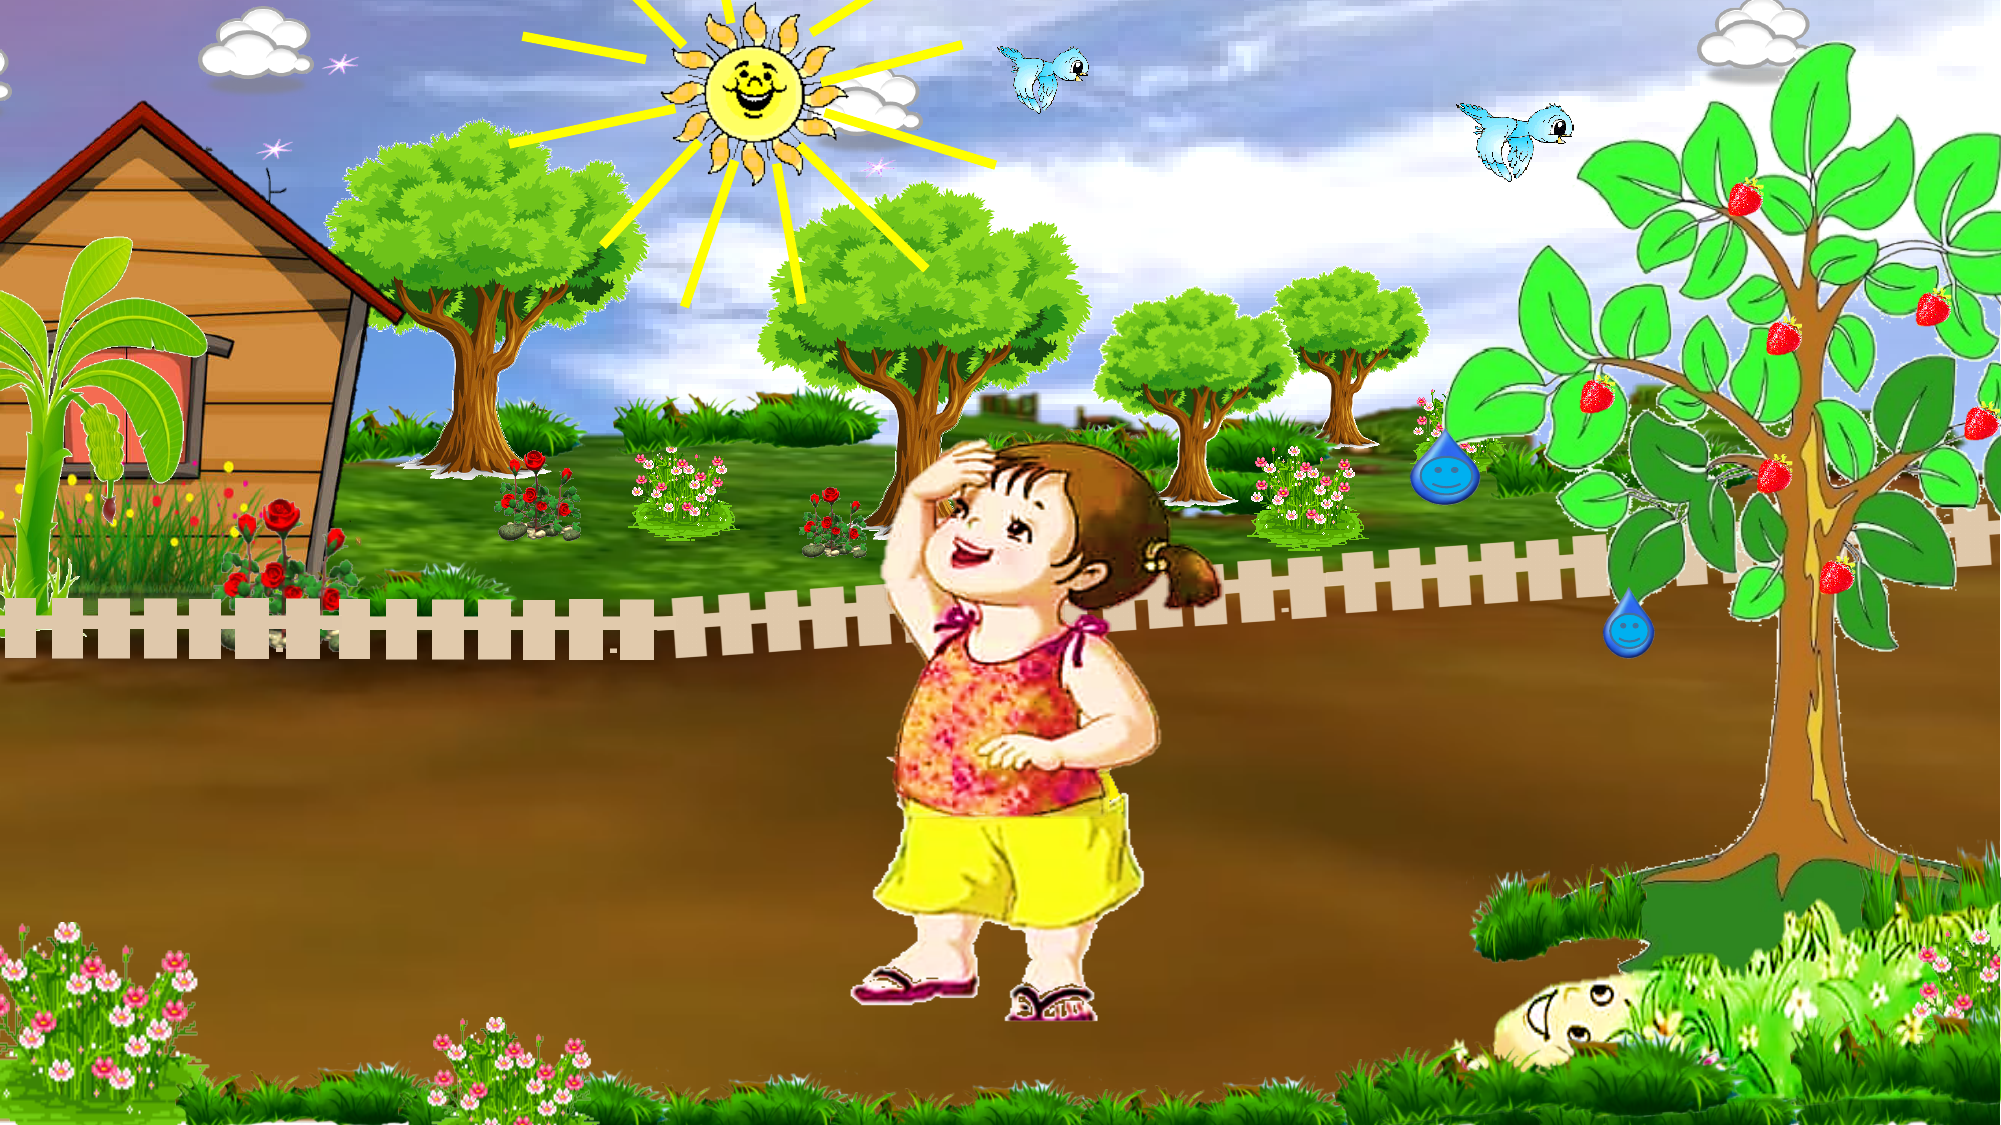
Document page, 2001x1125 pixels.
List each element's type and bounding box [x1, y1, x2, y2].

picture [0, 0, 2001, 1125]
text_box [1406, 426, 1485, 507]
text_box [1599, 585, 1658, 660]
text_box [834, 382, 1268, 1063]
